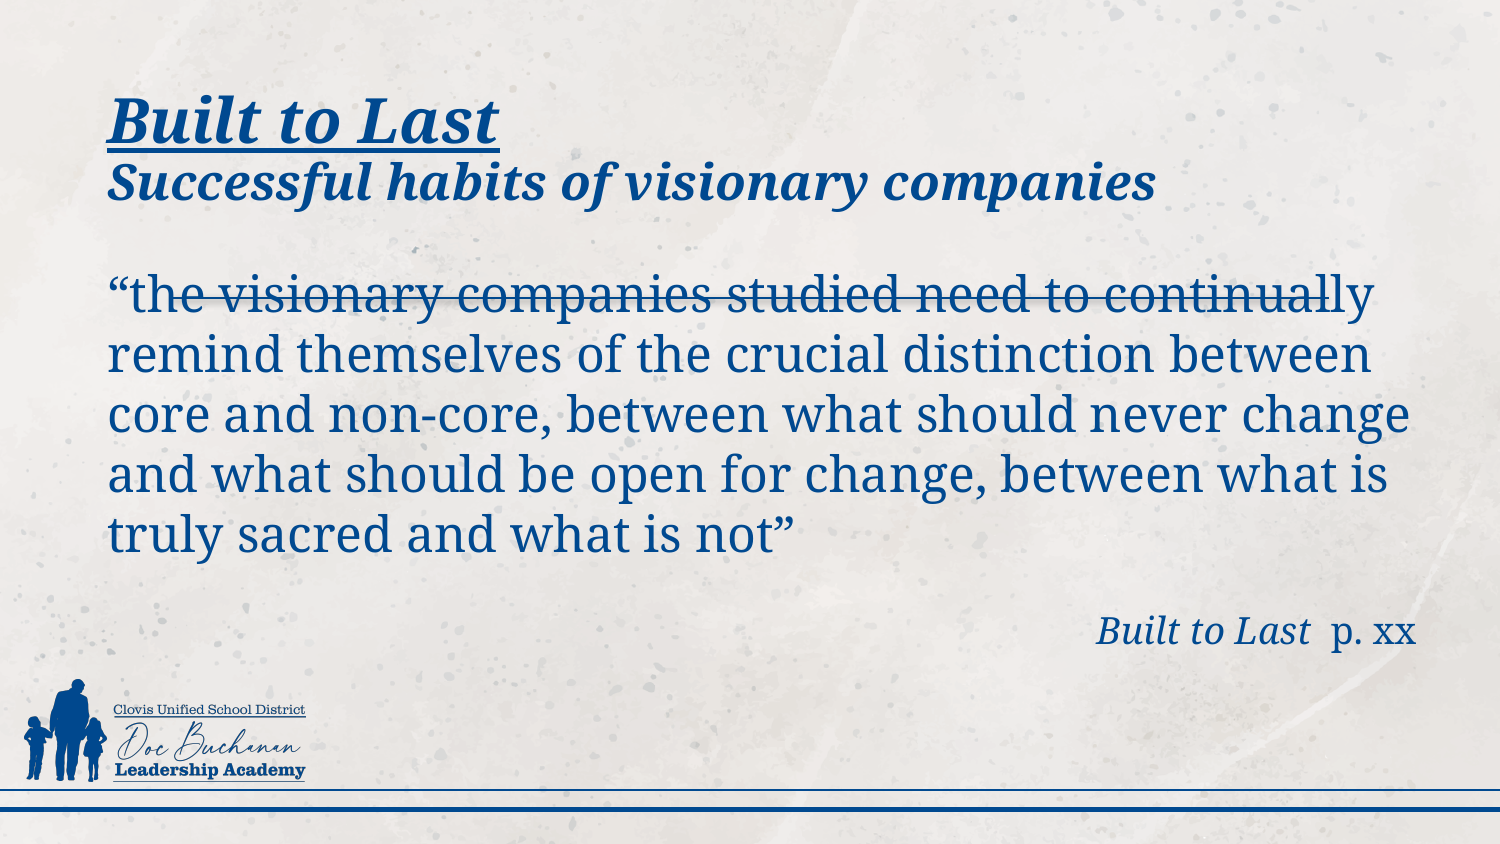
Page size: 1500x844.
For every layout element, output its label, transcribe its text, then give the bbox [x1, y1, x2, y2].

list “the visionary companies studied need to continually remind themselves of the crucial distinction between core and non-core, between what should never change and what should be open for change, between what is truly sacred and what is not” Built to Last p. xx [92, 254, 1432, 663]
title Built to Last Successful habits of visionary companies [92, 36, 1274, 197]
picture [0, 812, 1500, 844]
picture [0, 791, 1500, 807]
picture [0, 0, 1500, 789]
